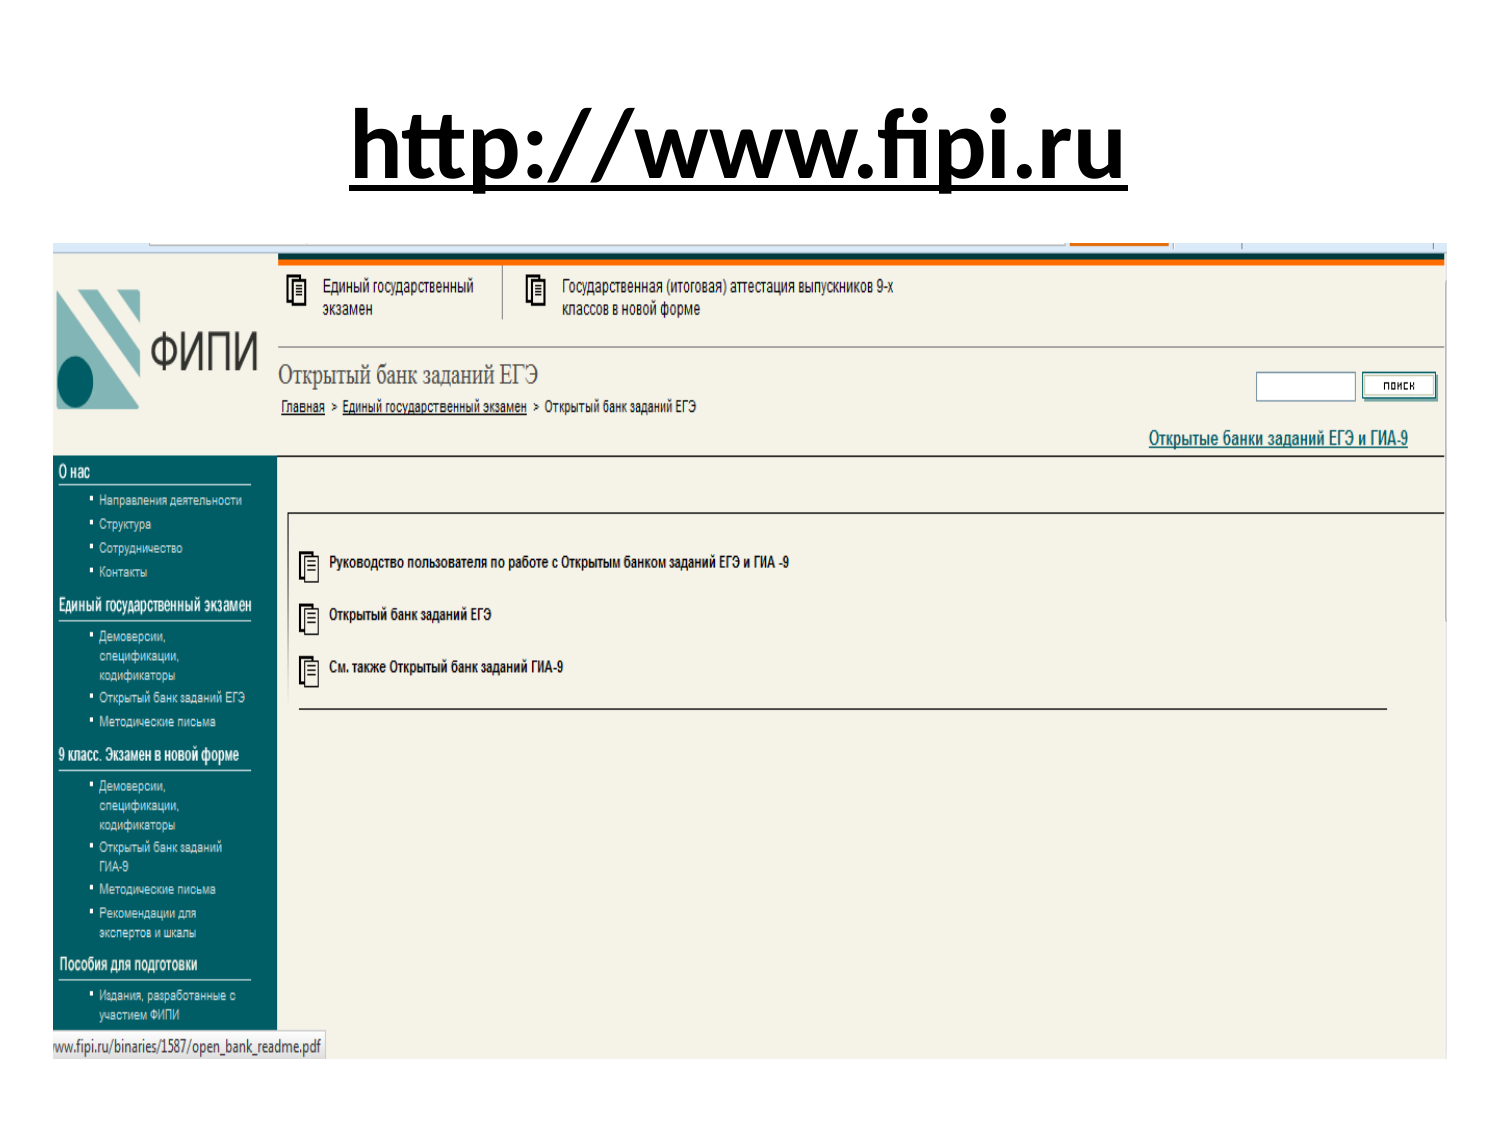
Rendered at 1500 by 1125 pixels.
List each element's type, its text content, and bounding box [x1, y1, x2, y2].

picture [52, 243, 1448, 1059]
title http://www.fipi.ru [75, 45, 1425, 233]
